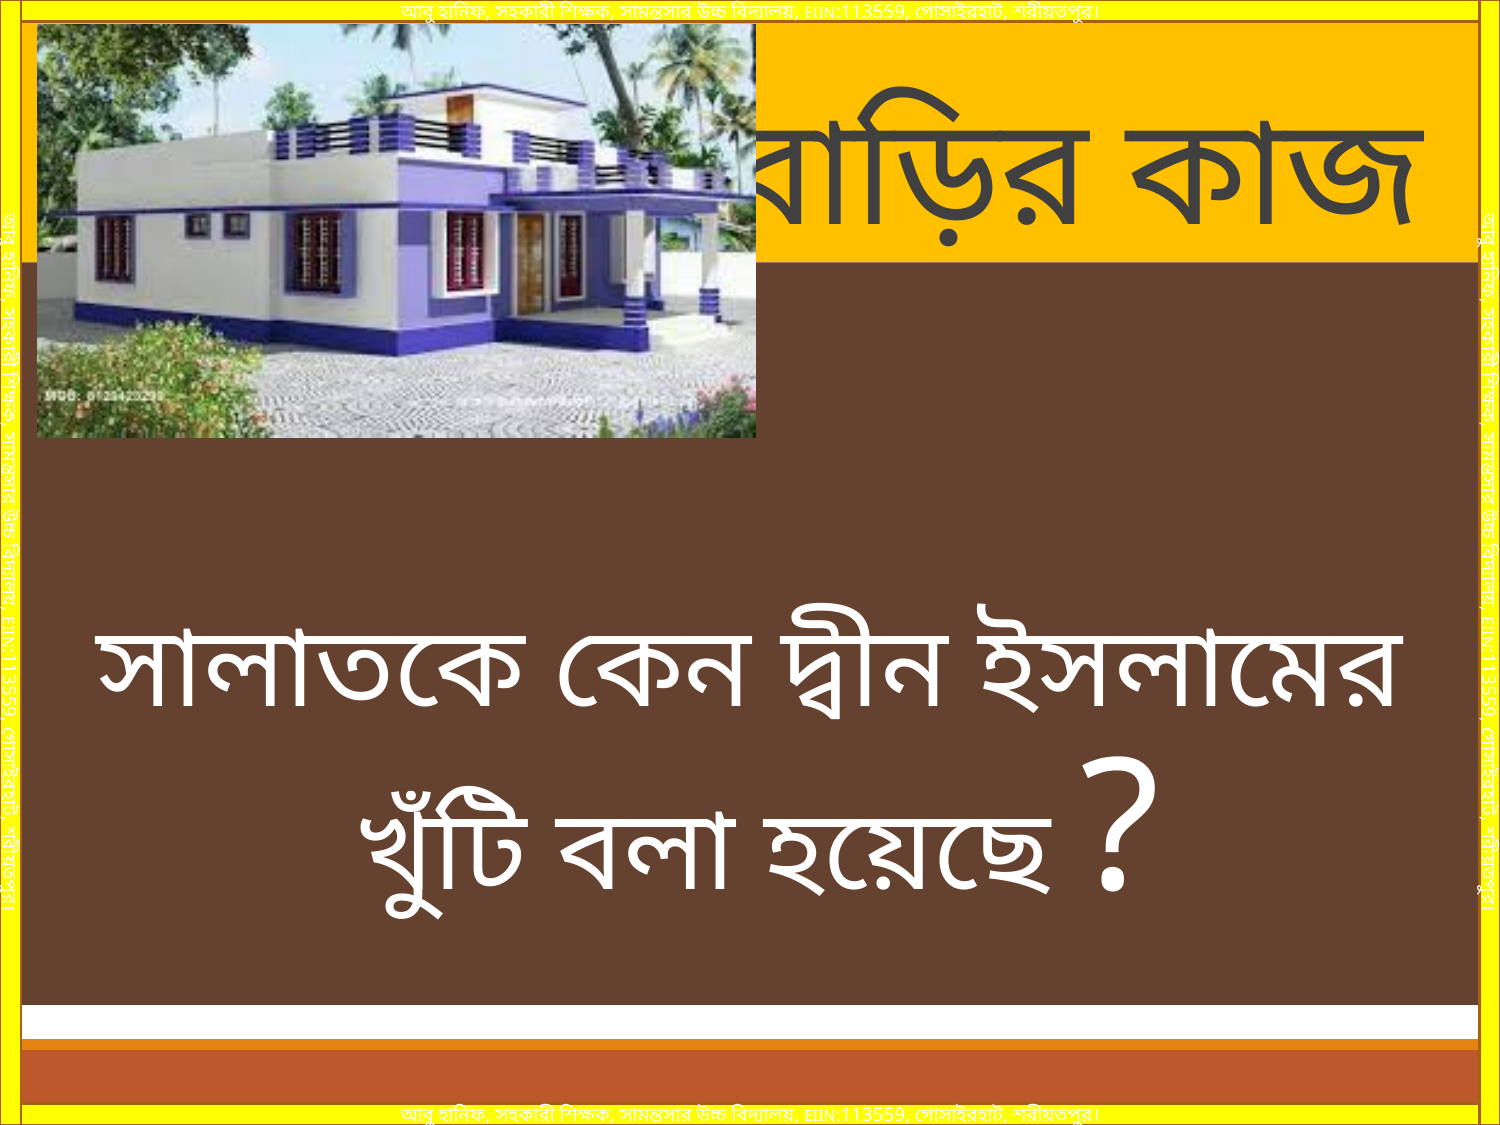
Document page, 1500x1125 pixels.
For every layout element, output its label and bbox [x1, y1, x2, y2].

text_box [0, 0, 1500, 1125]
